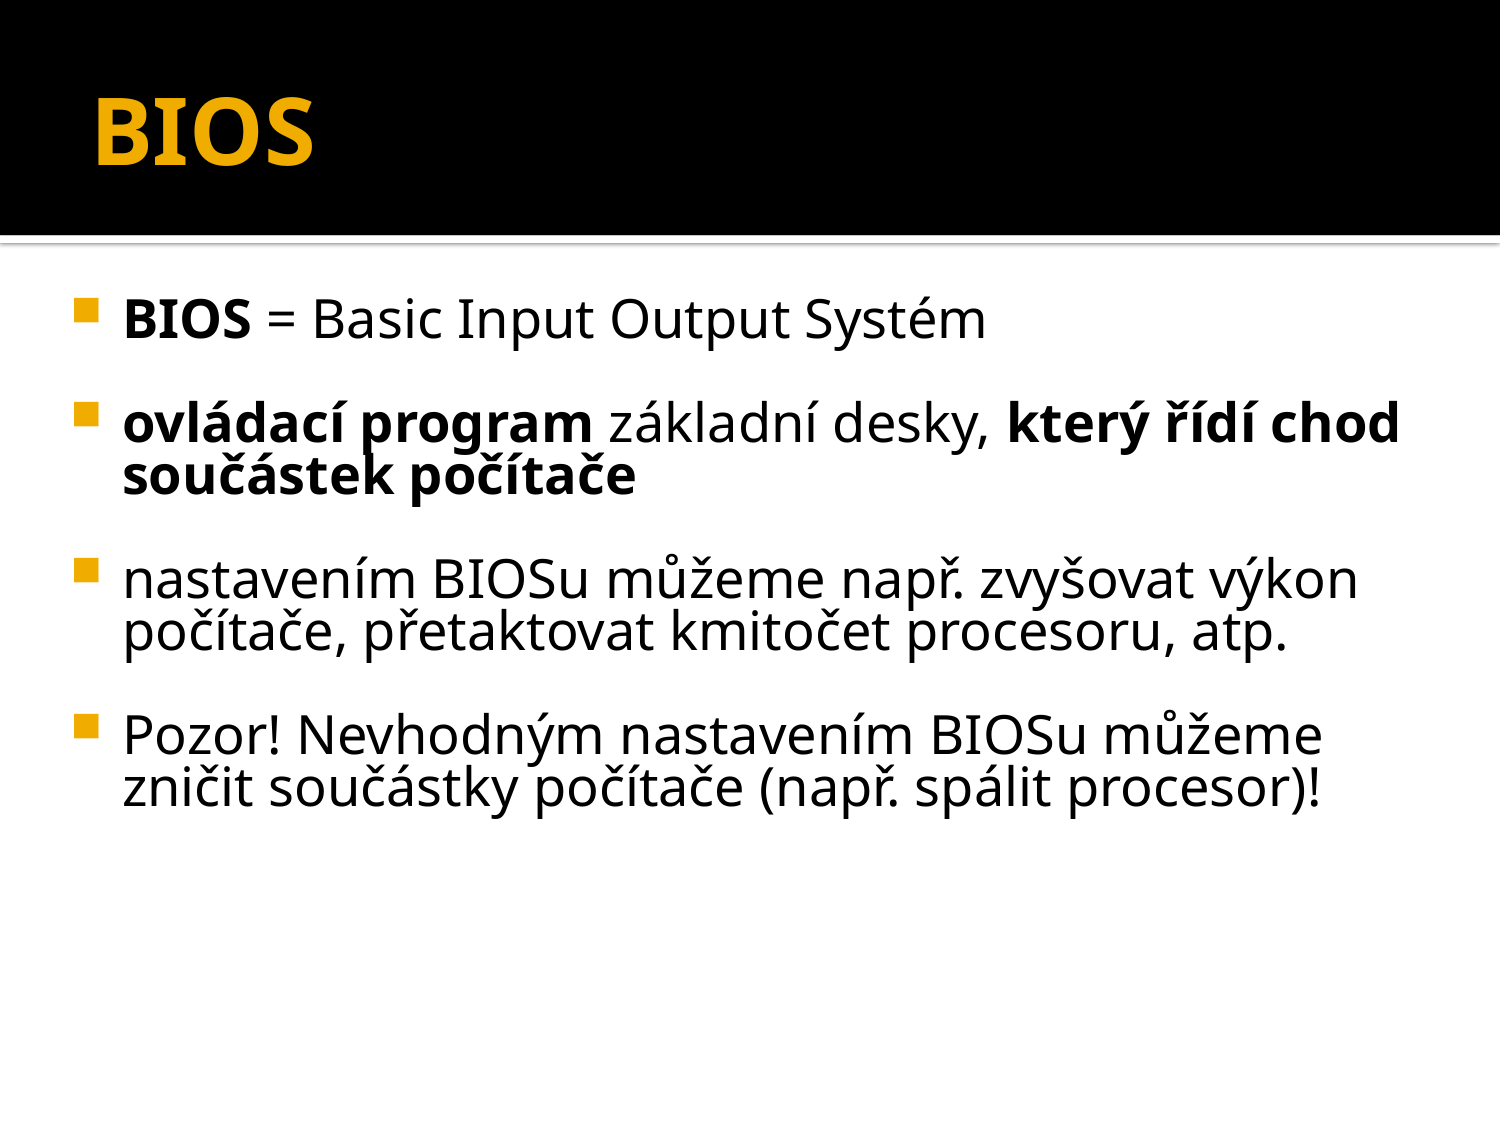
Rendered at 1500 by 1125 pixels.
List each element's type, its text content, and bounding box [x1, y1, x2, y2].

title BIOS [75, 25, 1425, 231]
list BIOS = Basic Input Output Systém ovládací program základní desky, který řídí chod součástek počítače nastavením BIOSu můžeme např. zvyšovat výkon počítače, přetaktovat kmitočet procesoru, atp. Pozor! Nevhodným nastavením BIOSu můžeme zničit součástky počítače (např. spálit procesor)! [40, 281, 1426, 1006]
